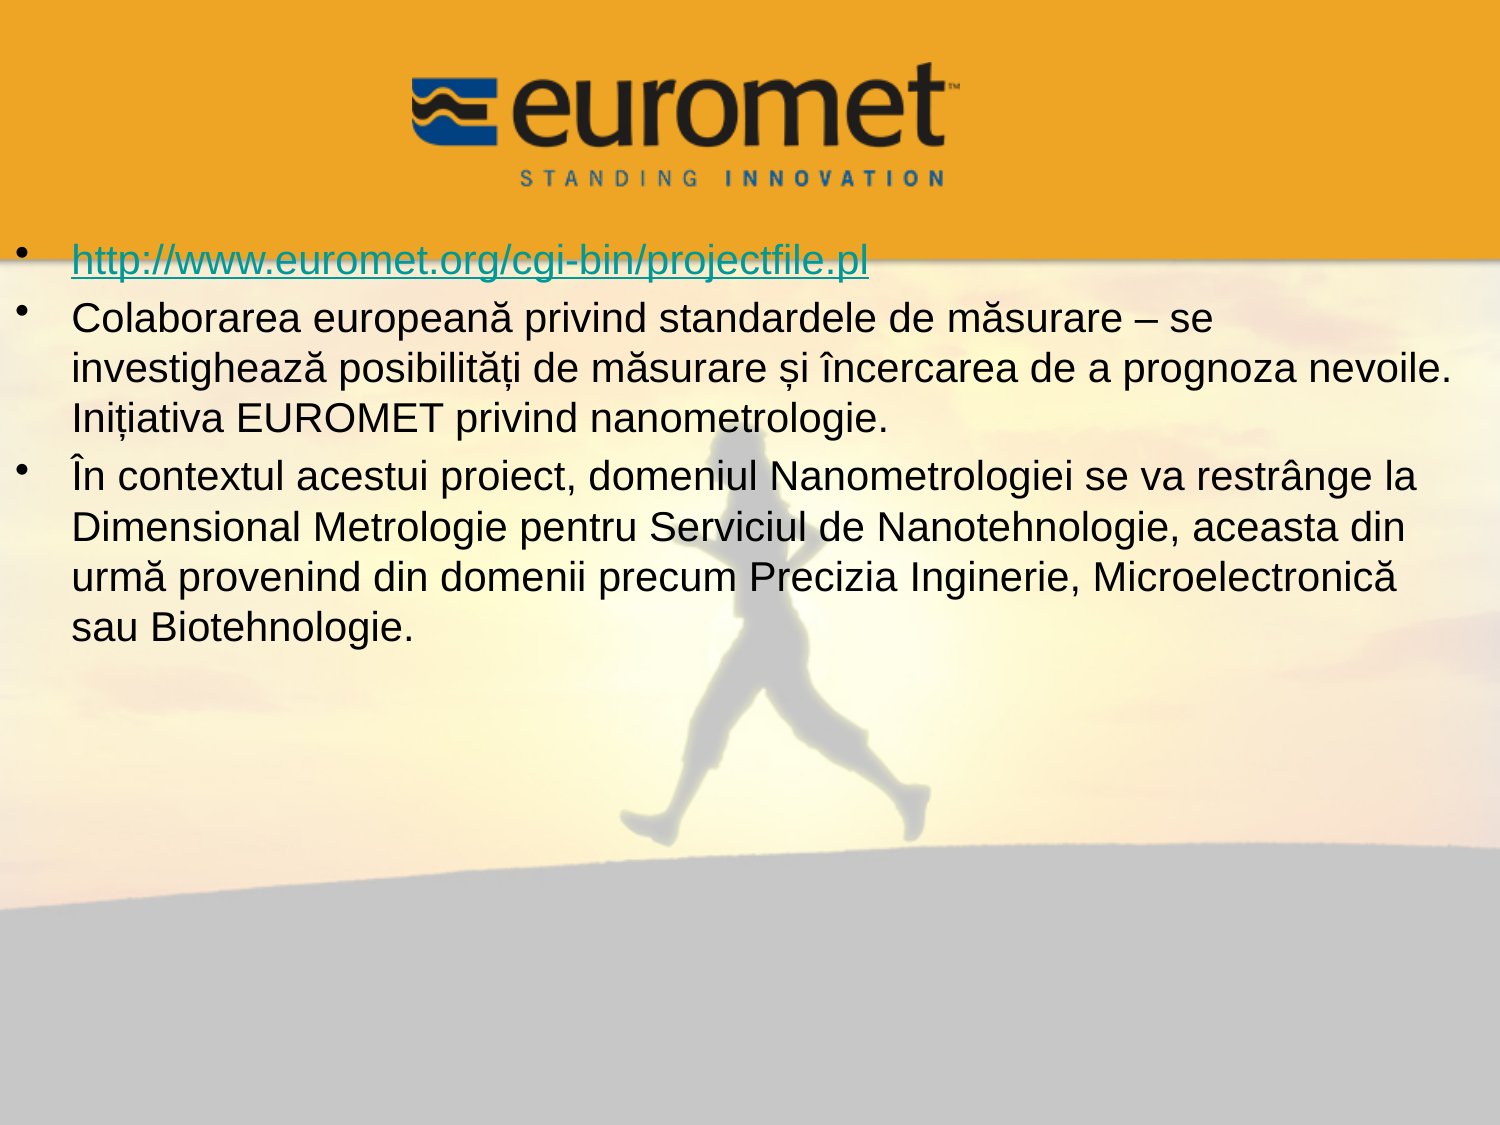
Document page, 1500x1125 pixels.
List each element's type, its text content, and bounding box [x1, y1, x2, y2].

picture [0, 0, 1500, 1125]
list http://www.euromet.org/cgi-bin/projectfile.pl Colaborarea europeană privind standardele de măsurare – se investighează posibilități de măsurare și încercarea de a prognoza nevoile. Inițiativa EUROMET privind nanometrologie. În contextul acestui proiect, domeniul Nanometrologiei se va restrânge la Dimensional Metrologie pentru Serviciul de Nanotehnologie, aceasta din urmă provenind din domenii precum Precizia Inginerie, Microelectronică sau Biotehnologie. [0, 224, 1488, 968]
